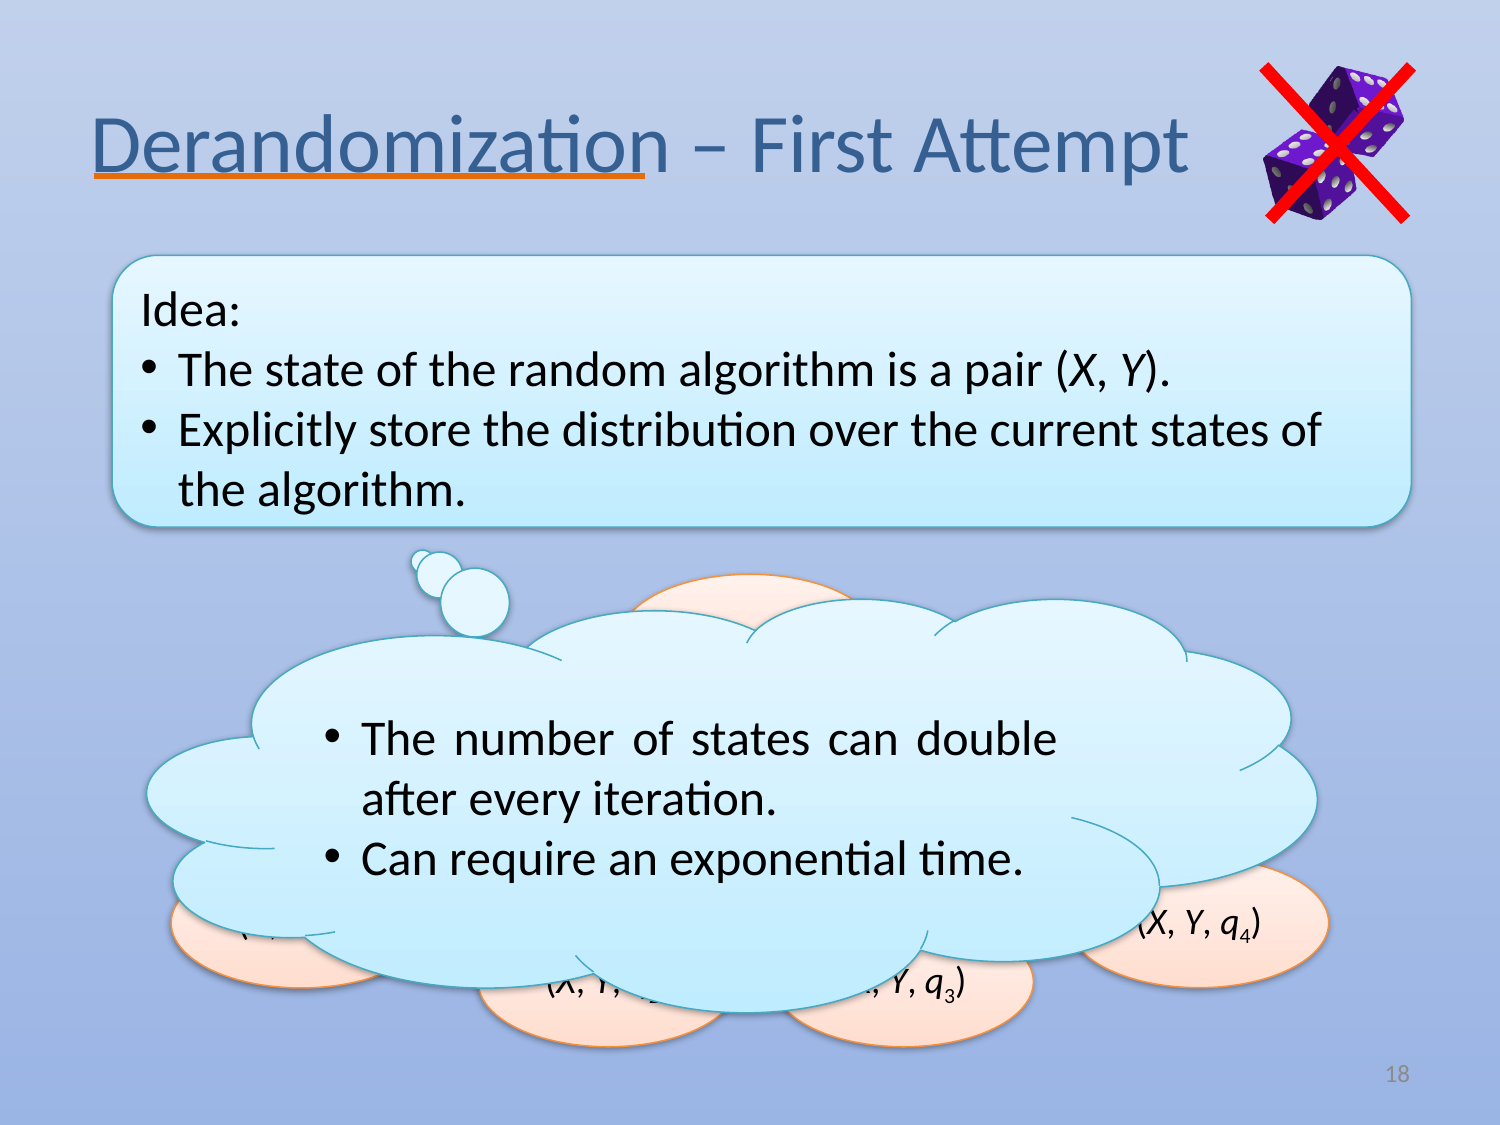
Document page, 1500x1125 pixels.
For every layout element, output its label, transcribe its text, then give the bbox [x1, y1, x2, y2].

slide_number 18 [1074, 1042, 1425, 1103]
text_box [1263, 66, 1412, 221]
text_box (, N, 1) [634, 573, 849, 625]
text_box The number of states can double after every iteration. Can require an exponential time. [145, 549, 1319, 1014]
text_box (X, Y, q3) [793, 960, 1035, 1048]
text_box Idea: The state of the random algorithm is a pair (X, Y). Explicitly store the distribution over the current states of the algorithm. [111, 254, 1413, 528]
text_box (X, Y, q1) [170, 905, 370, 989]
text_box (X, Y, q2) [480, 983, 716, 1048]
text_box (X, Y, q4) [1088, 867, 1330, 989]
title Derandomization – First Attempt [75, 45, 1425, 233]
